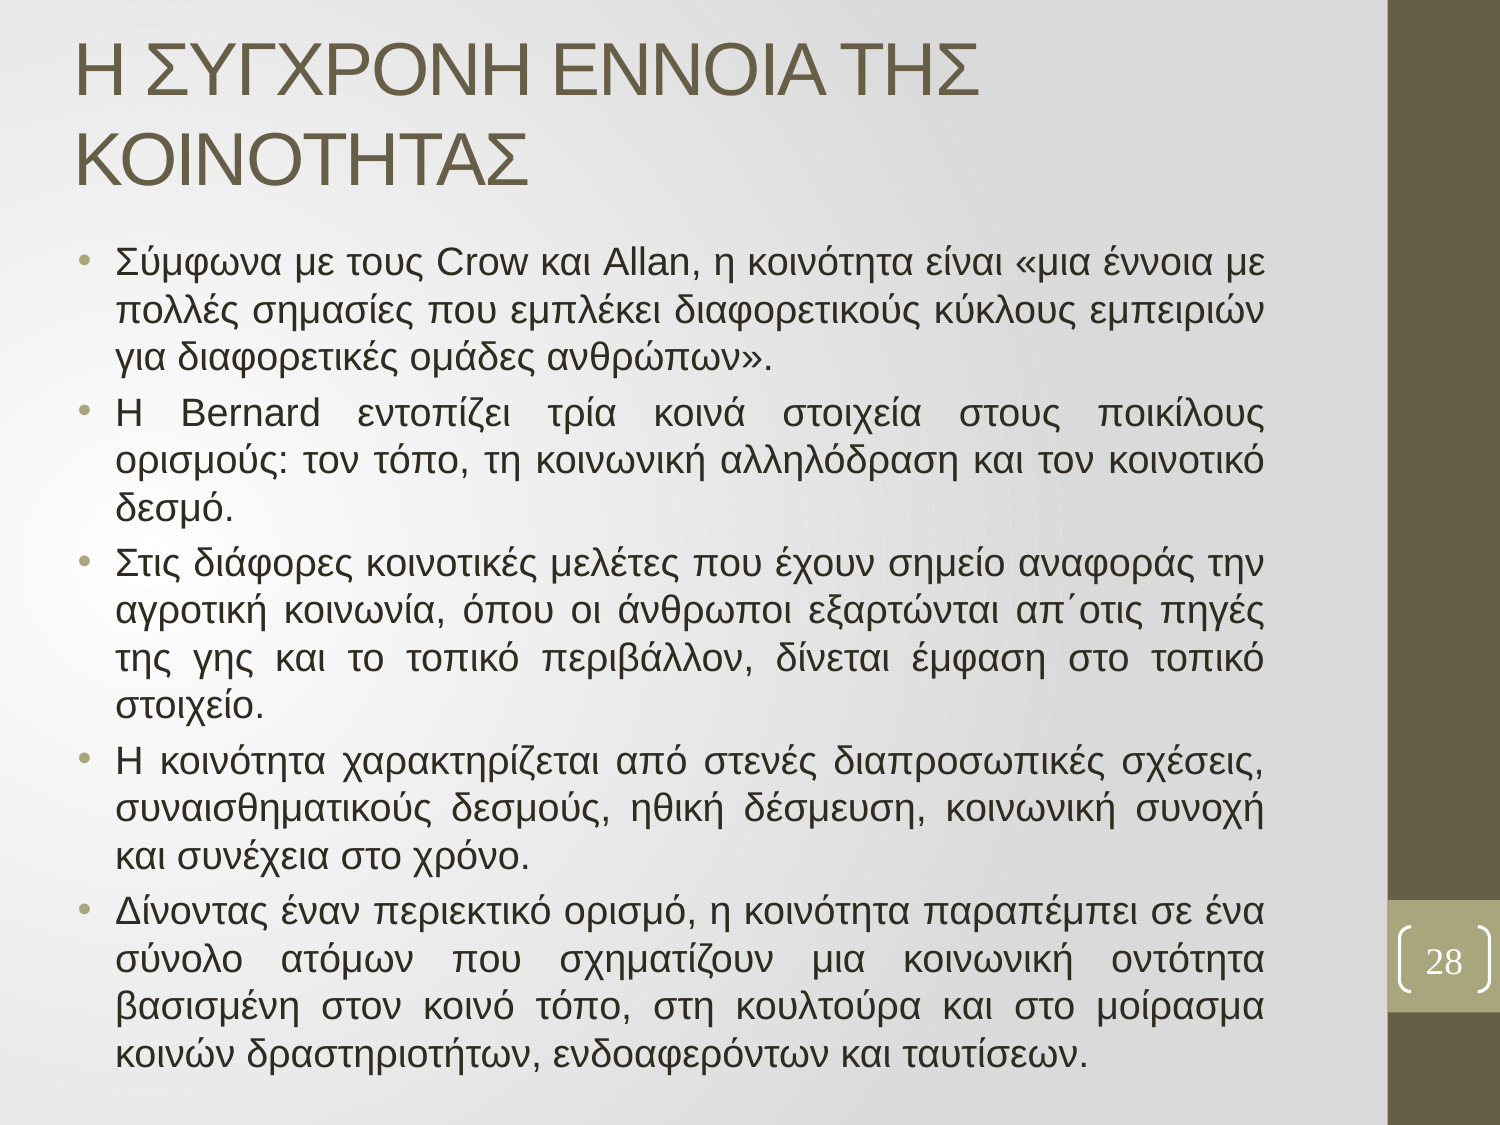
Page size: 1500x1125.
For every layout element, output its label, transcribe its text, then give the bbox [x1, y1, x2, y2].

title Η ΣΥΓΧΡΟΝΗ ΕΝΝΟΙΑ ΤΗΣ ΚΟΙΝΟΤΗΤΑΣ [58, 46, 1327, 175]
text_box Σύμφωνα με τους Crow και Allan, η κοινότητα είναι «μια έννοια με πολλές σημασίες που εμπλέκει διαφορετικούς κύκλους εμπειριών για διαφορετικές ομάδες ανθρώπων». Η Bernard εντοπίζει τρία κοινά στοιχεία στους ποικίλους ορισμούς: τον τόπο, τη κοινωνική αλληλόδραση και τον κοινοτικό δεσμό. Στις διάφορες κοινοτικές μελέτες που έχουν σημείο αναφοράς την αγροτική κοινωνία, όπου οι άνθρωποι εξαρτώνται απ΄οτις πηγές της γης και το τοπικό περιβάλλον, δίνεται έμφαση στο τοπικό στοιχείο. Η κοινότητα χαρακτηρίζεται από στενές διαπροσωπικές σχέσεις, συναισθηματικούς δεσμούς, ηθική δέσμευση, κοινωνική συνοχή και συνέχεια στο χρόνο. Δίνοντας έναν περιεκτικό ορισμό, η κοινότητα παραπέμπει σε ένα σύνολο ατόμων που σχηματίζουν μια κοινωνική οντότητα βασισμένη στον κοινό τόπο, στη κουλτούρα και στο μοίρασμα κοινών δραστηριοτήτων, ενδοαφερόντων και ταυτίσεων. [43, 228, 1282, 992]
slide_number 28 [1397, 925, 1492, 994]
